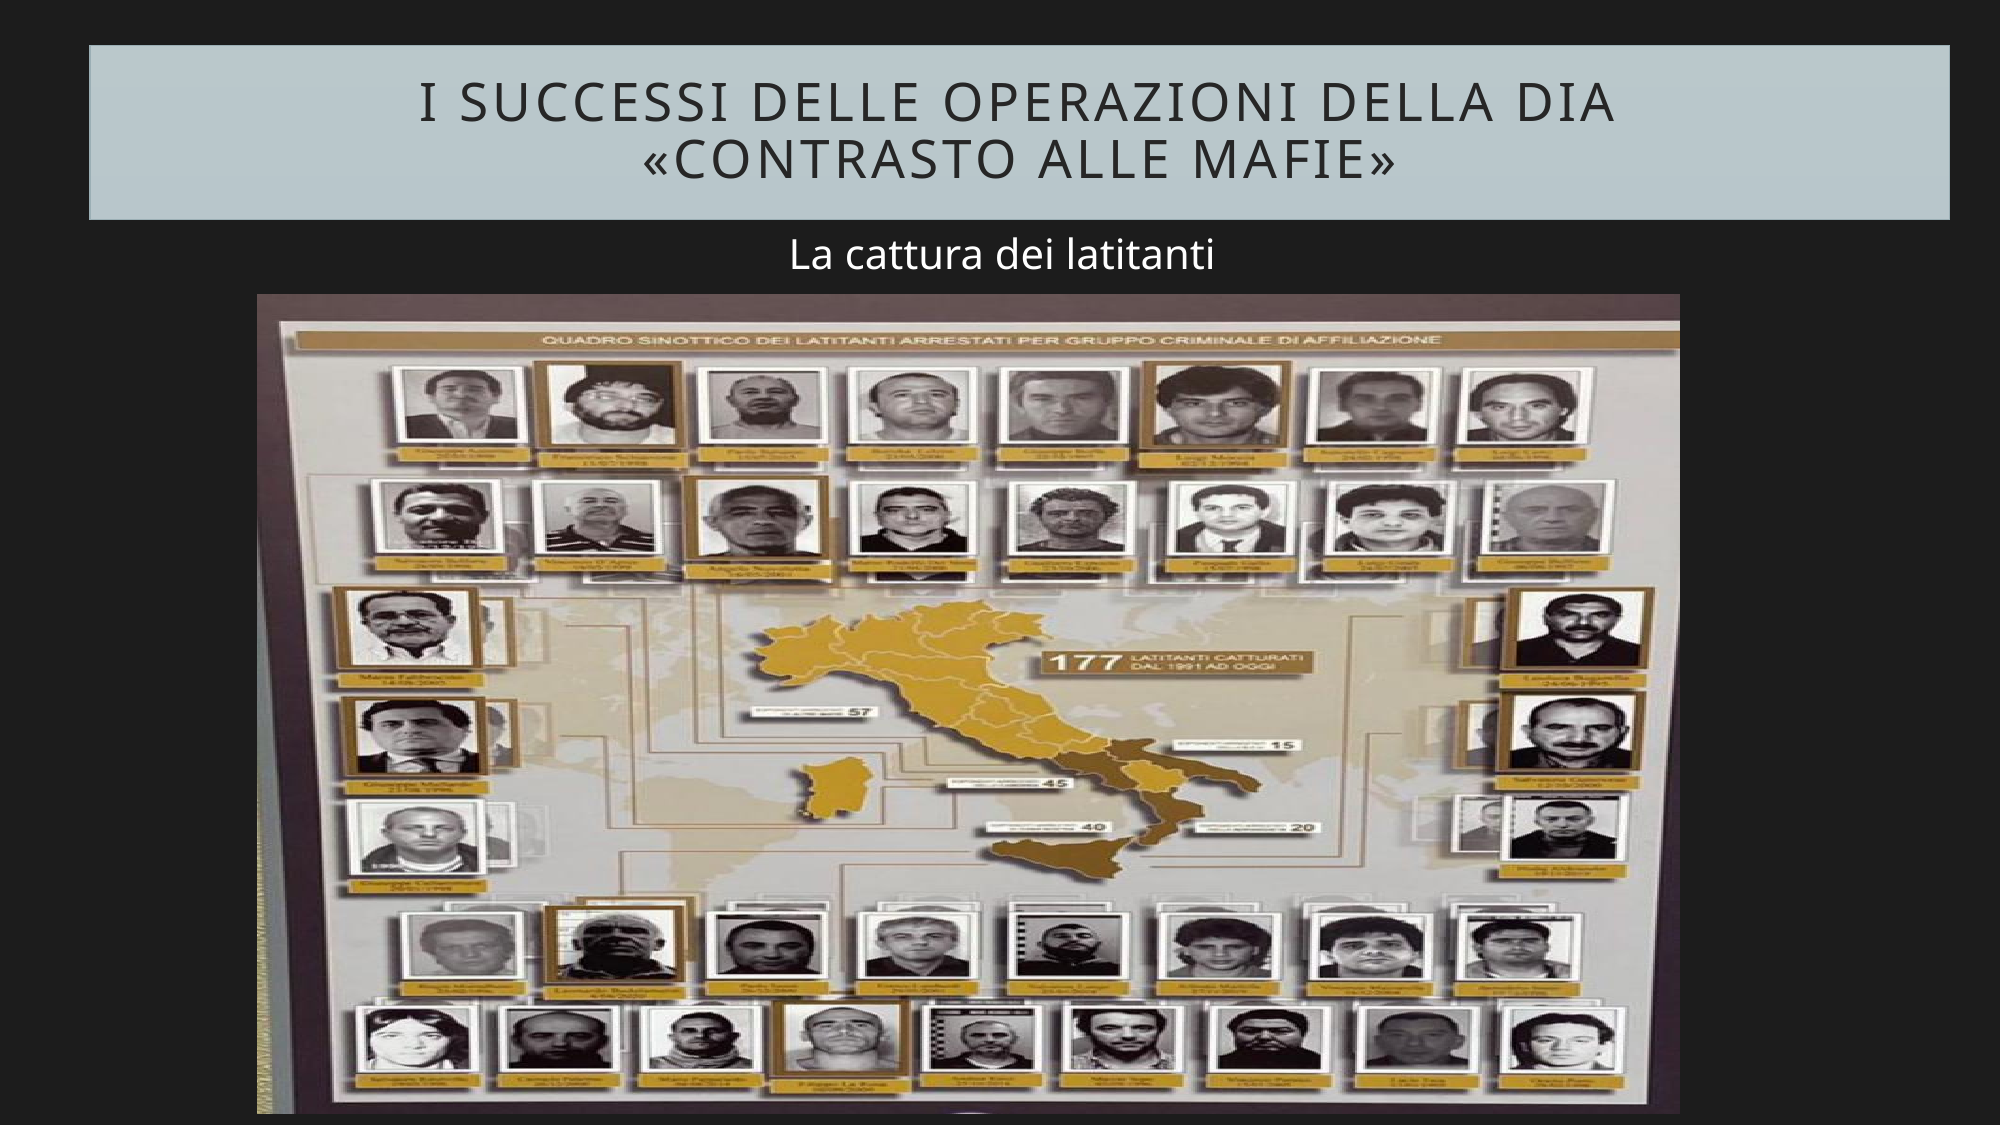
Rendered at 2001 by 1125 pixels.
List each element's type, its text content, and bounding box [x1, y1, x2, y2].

title I successi delle operazioni della dia «contrasto ALLE mafie» [89, 45, 1950, 220]
list La cattura dei latitanti [444, 219, 1561, 294]
picture [257, 294, 1680, 1114]
